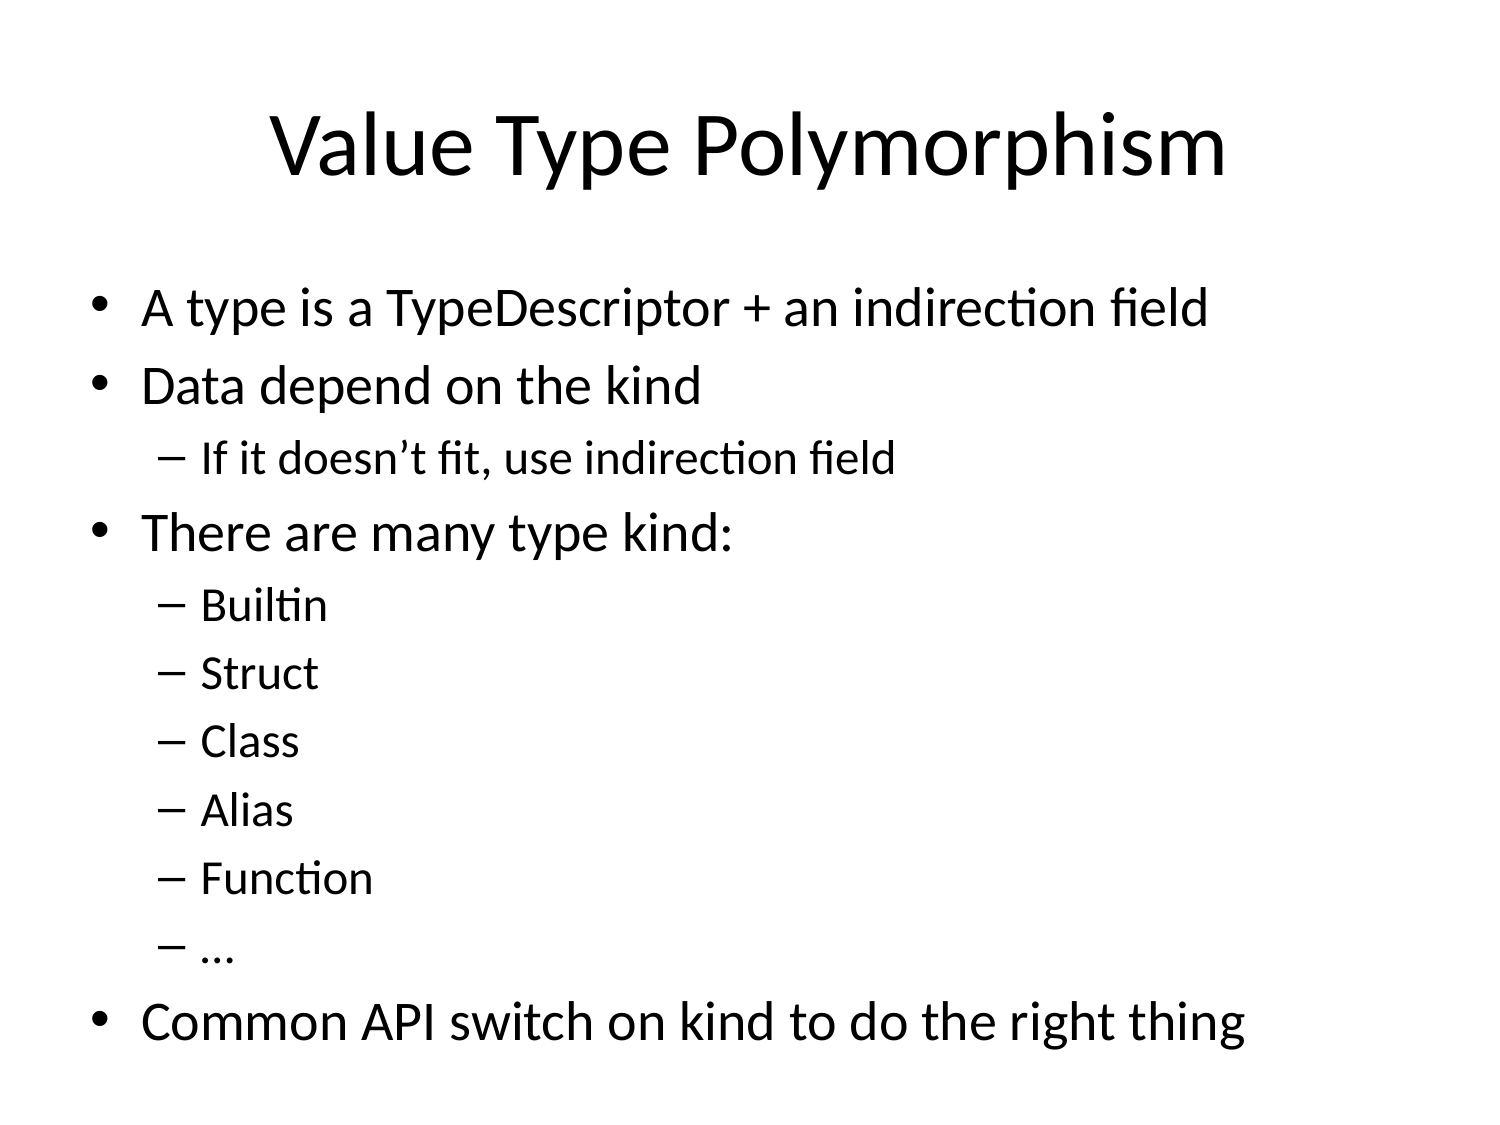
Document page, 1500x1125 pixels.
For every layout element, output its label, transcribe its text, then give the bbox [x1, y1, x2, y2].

list A type is a TypeDescriptor + an indirection field Data depend on the kind If it doesn’t fit, use indirection field There are many type kind: Builtin Struct Class Alias Function … Common API switch on kind to do the right thing [75, 262, 1425, 1063]
title Value Type Polymorphism [75, 45, 1425, 233]
